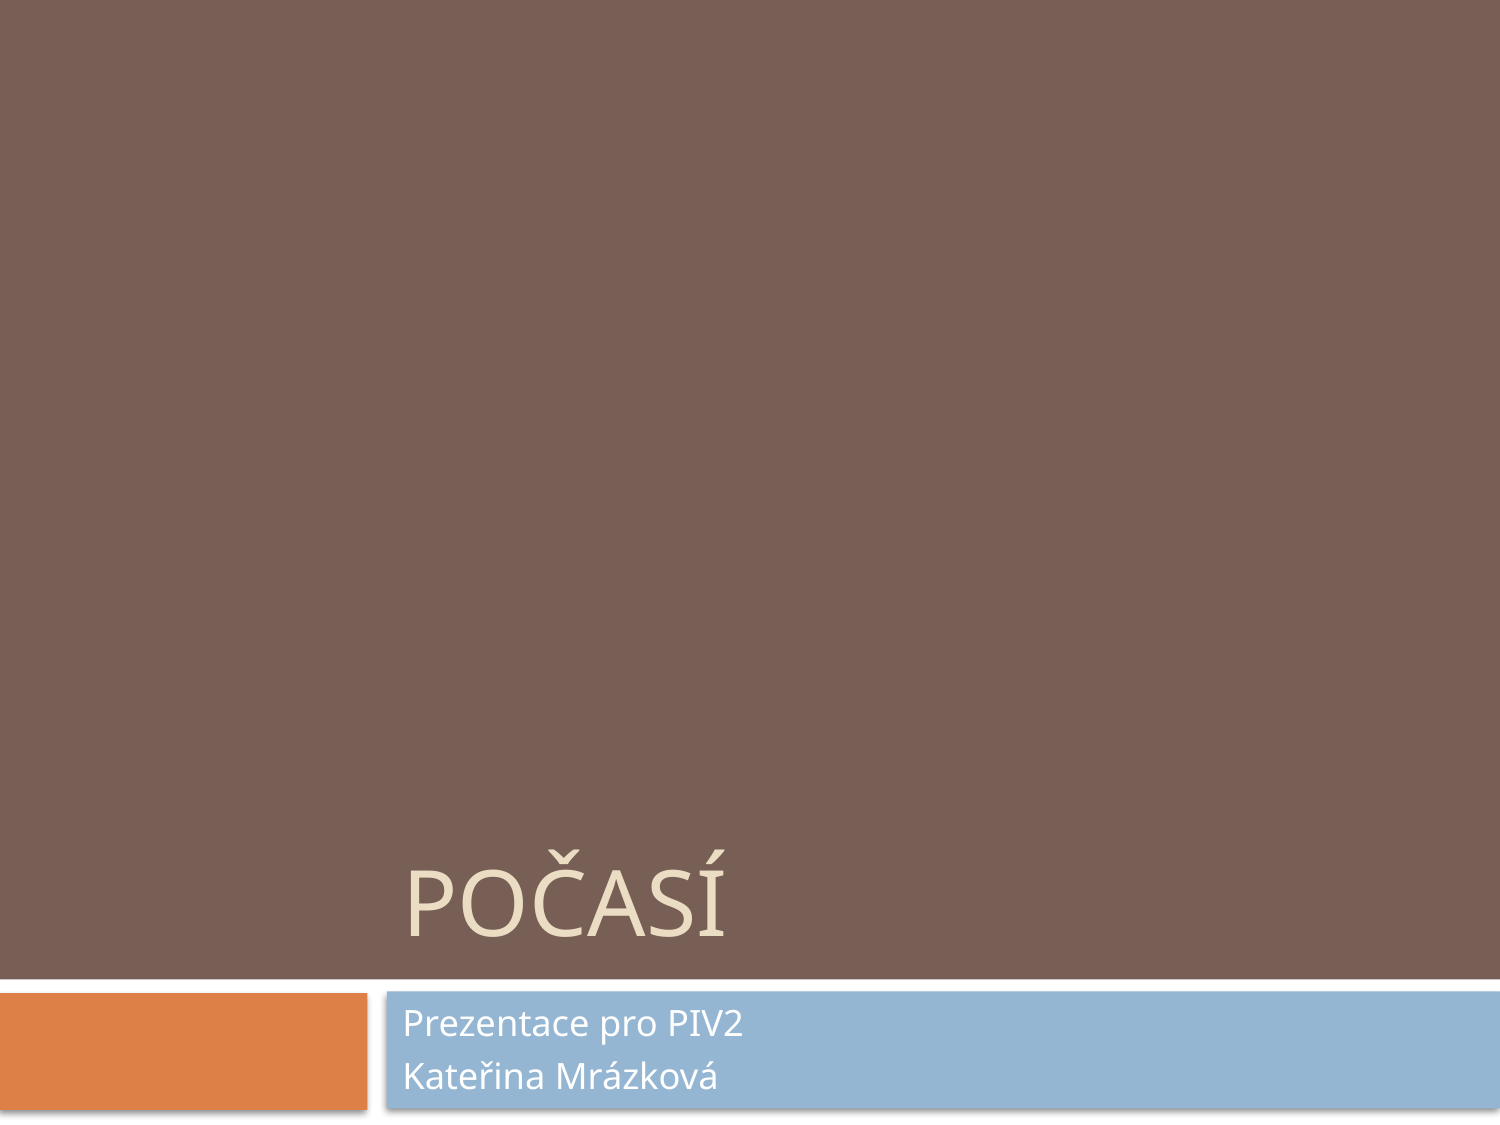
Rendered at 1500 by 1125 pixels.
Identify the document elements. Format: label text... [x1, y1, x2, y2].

title POČASÍ [387, 662, 1450, 963]
subtitle Prezentace pro PIV2 Kateřina Mrázková [387, 992, 1488, 1105]
